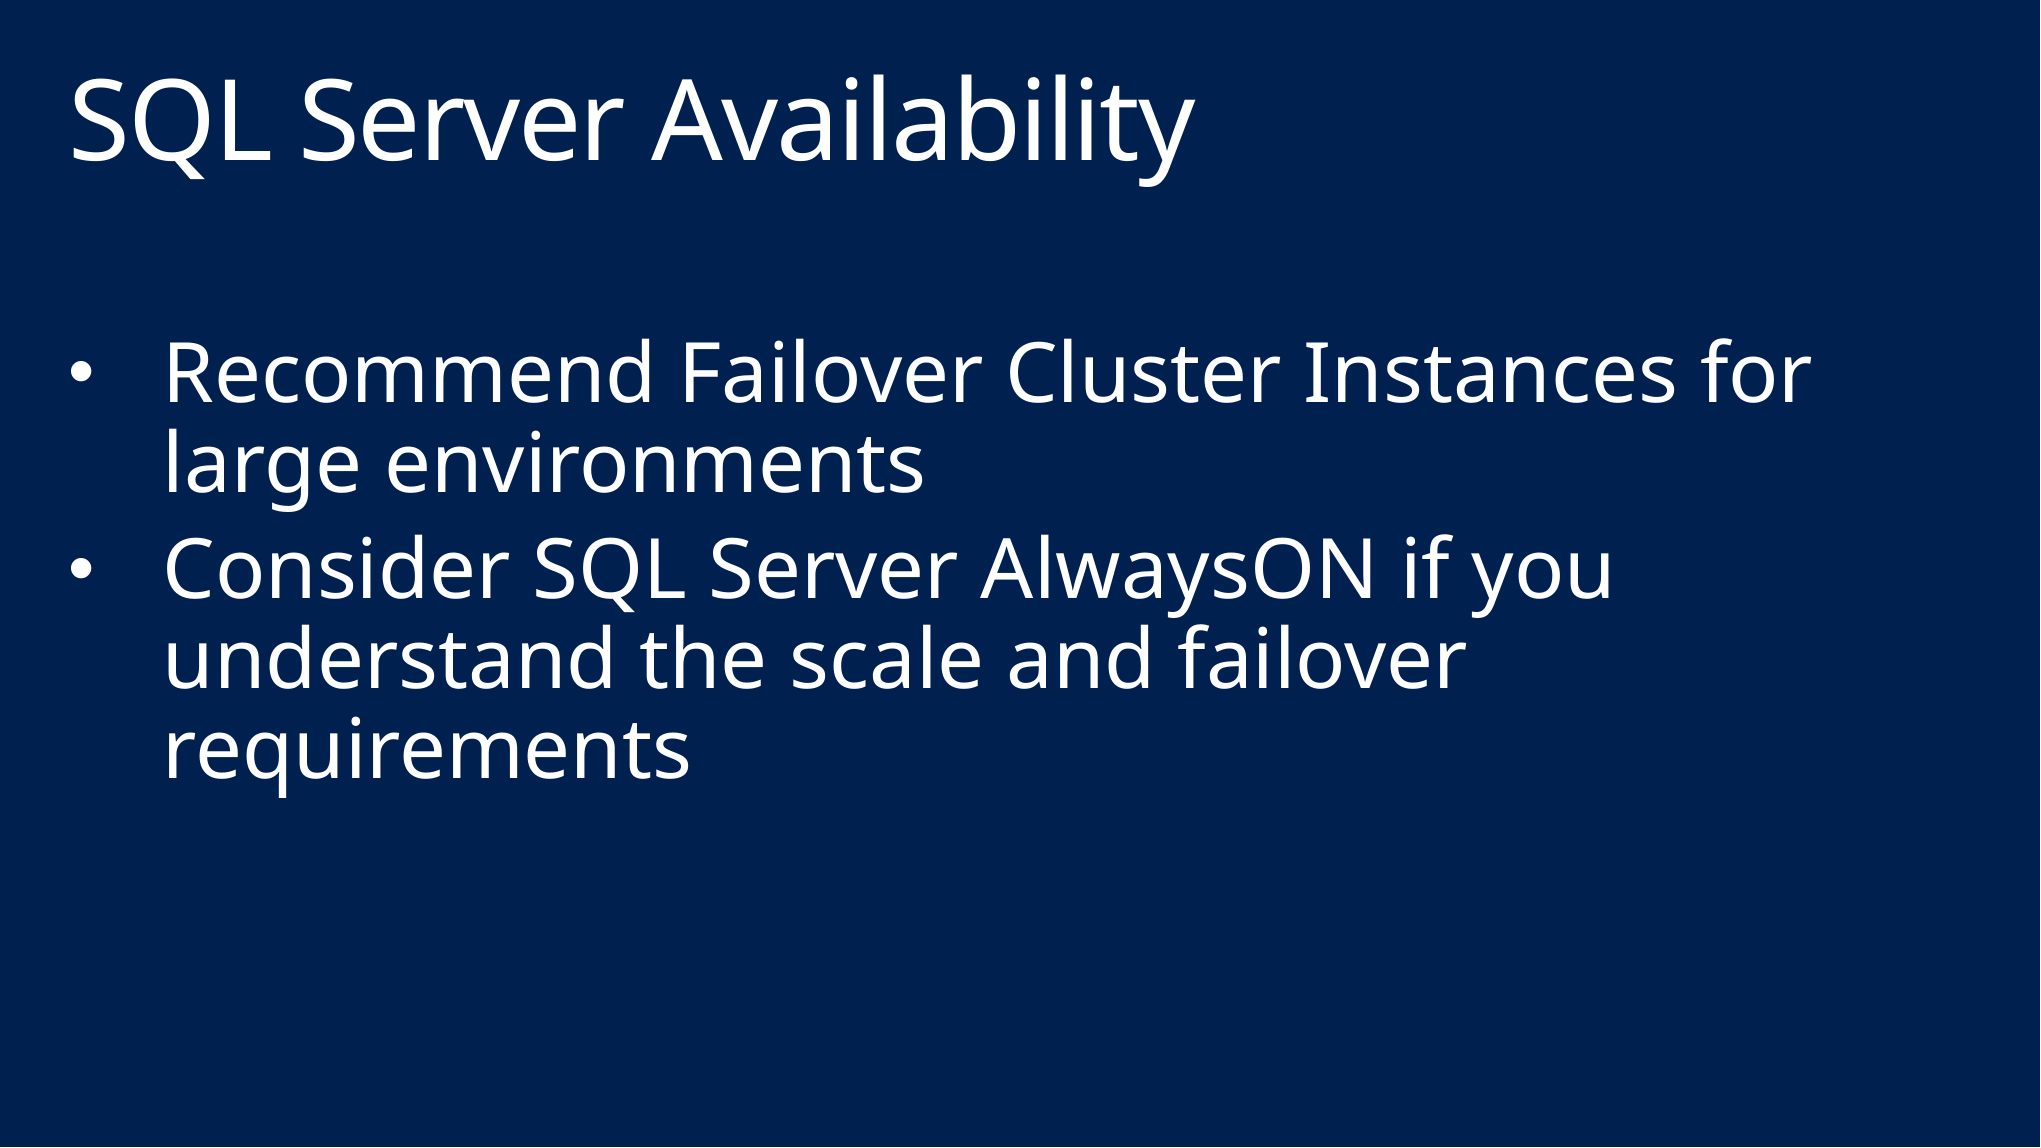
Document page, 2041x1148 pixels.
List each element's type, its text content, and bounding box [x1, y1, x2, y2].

title SQL Server Availability [45, 48, 1996, 198]
list Recommend Failover Cluster Instances for large environments Consider SQL Server AlwaysON if you understand the scale and failover requirements [45, 198, 1996, 724]
